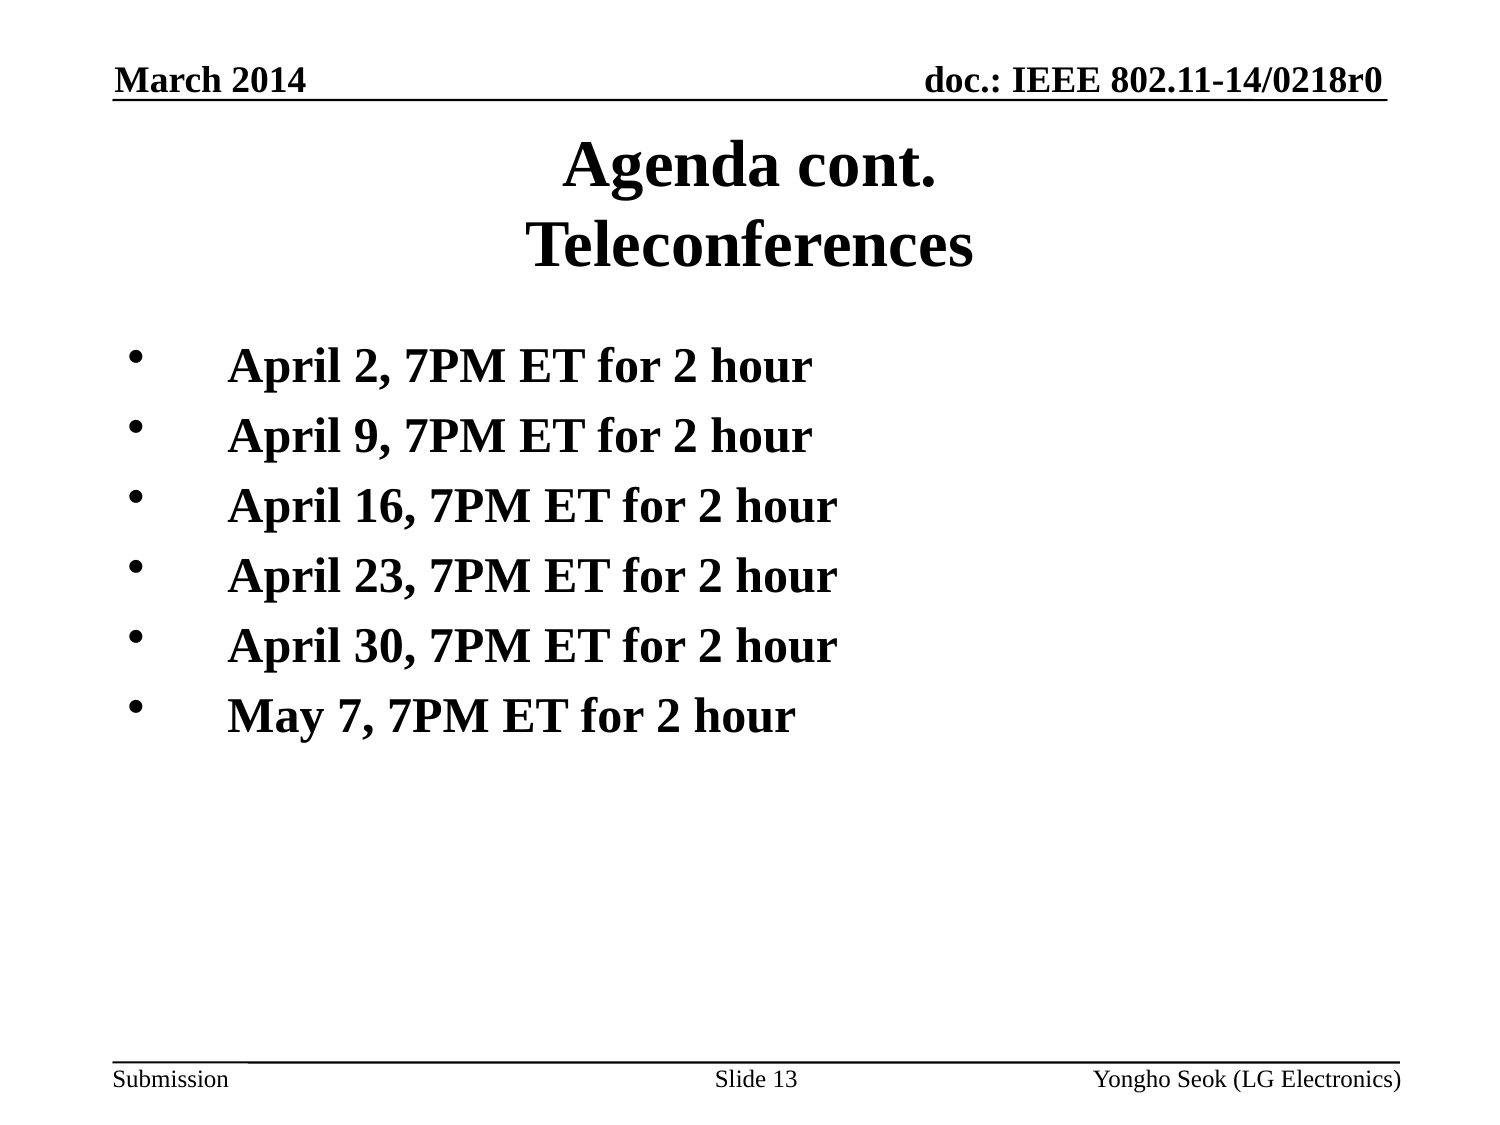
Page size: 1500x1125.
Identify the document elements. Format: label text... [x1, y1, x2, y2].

slide_number Slide 13 [712, 1061, 800, 1093]
title Agenda cont. Teleconferences [112, 112, 1388, 288]
list April 2, 7PM ET for 2 hour April 9, 7PM ET for 2 hour April 16, 7PM ET for 2 hour April 23, 7PM ET for 2 hour April 30, 7PM ET for 2 hour May 7, 7PM ET for 2 hour [112, 324, 1388, 1001]
footer Yongho Seok (LG Electronics) [1088, 1061, 1402, 1093]
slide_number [114, 54, 309, 101]
